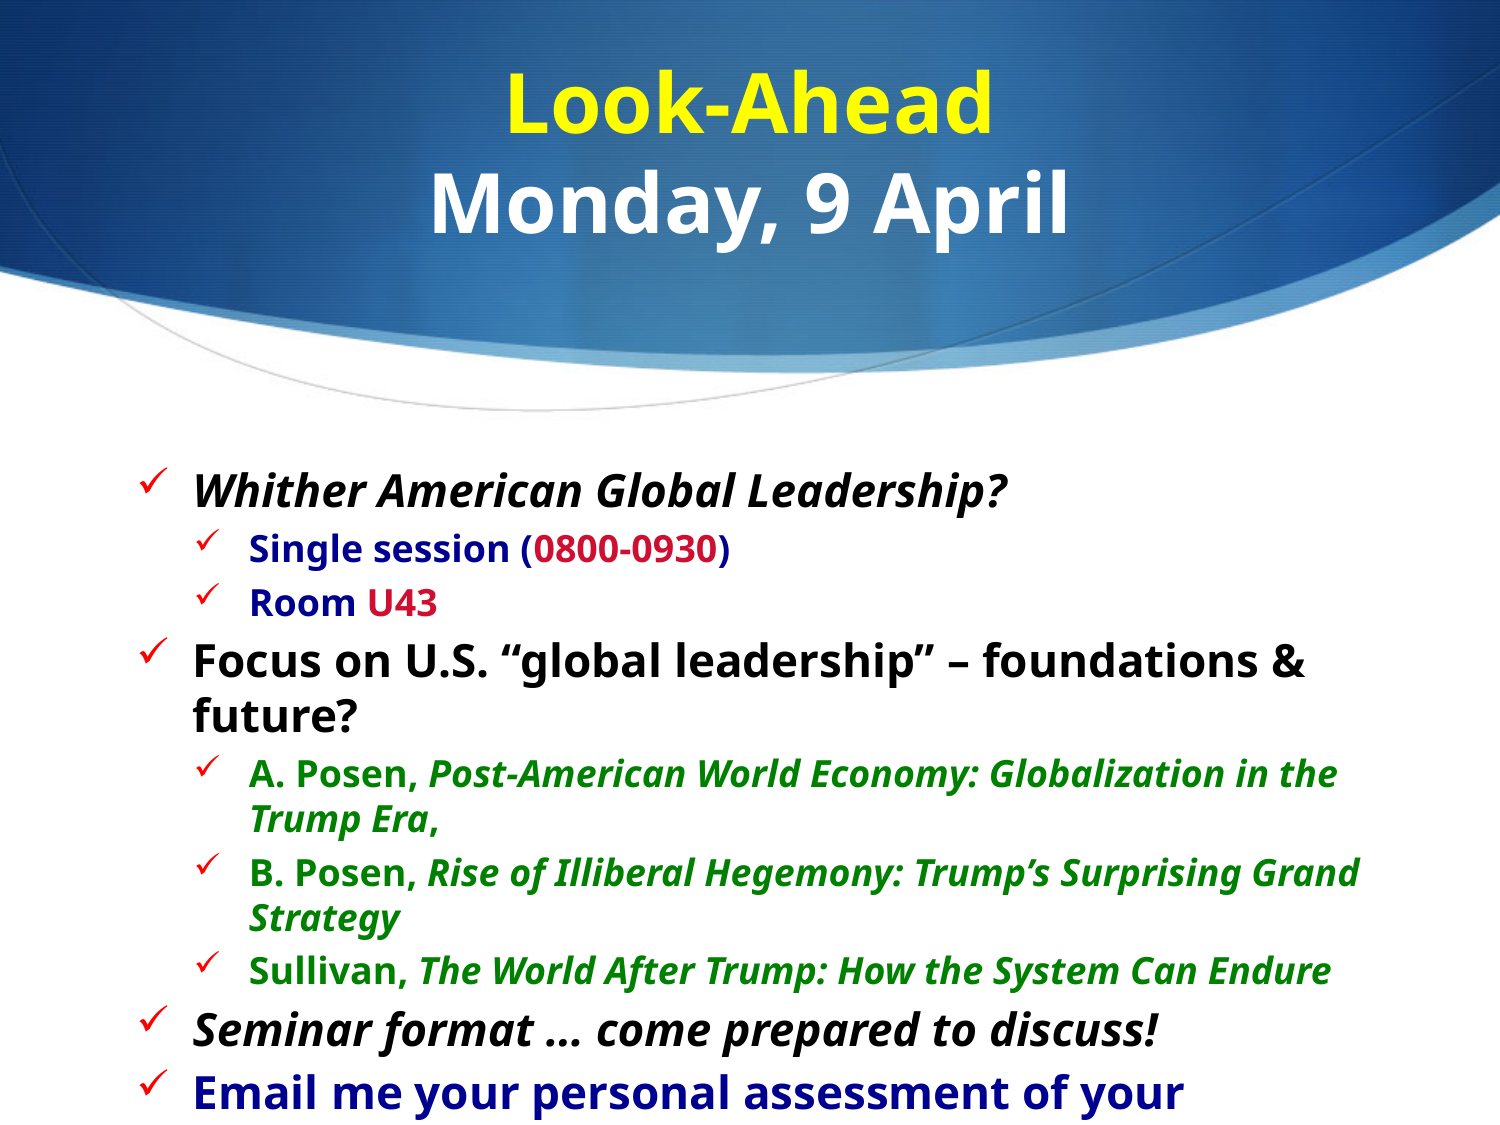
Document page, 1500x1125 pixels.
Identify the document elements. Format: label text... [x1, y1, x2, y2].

title Look-Ahead Monday, 9 April [75, 56, 1425, 245]
list Whither American Global Leadership? Single session (0800-0930) Room U43 Focus on U.S. “global leadership” – foundations & future? A. Posen, Post-American World Economy: Globalization in the Trump Era, B. Posen, Rise of Illiberal Hegemony: Trump’s Surprising Grand Strategy Sullivan, The World After Trump: How the System Can Endure Seminar format … come prepared to discuss! Email me your personal assessment of your preparation, engagement, and participation in the seminar (per syllabus) [121, 454, 1438, 1025]
picture [0, 0, 1500, 1125]
